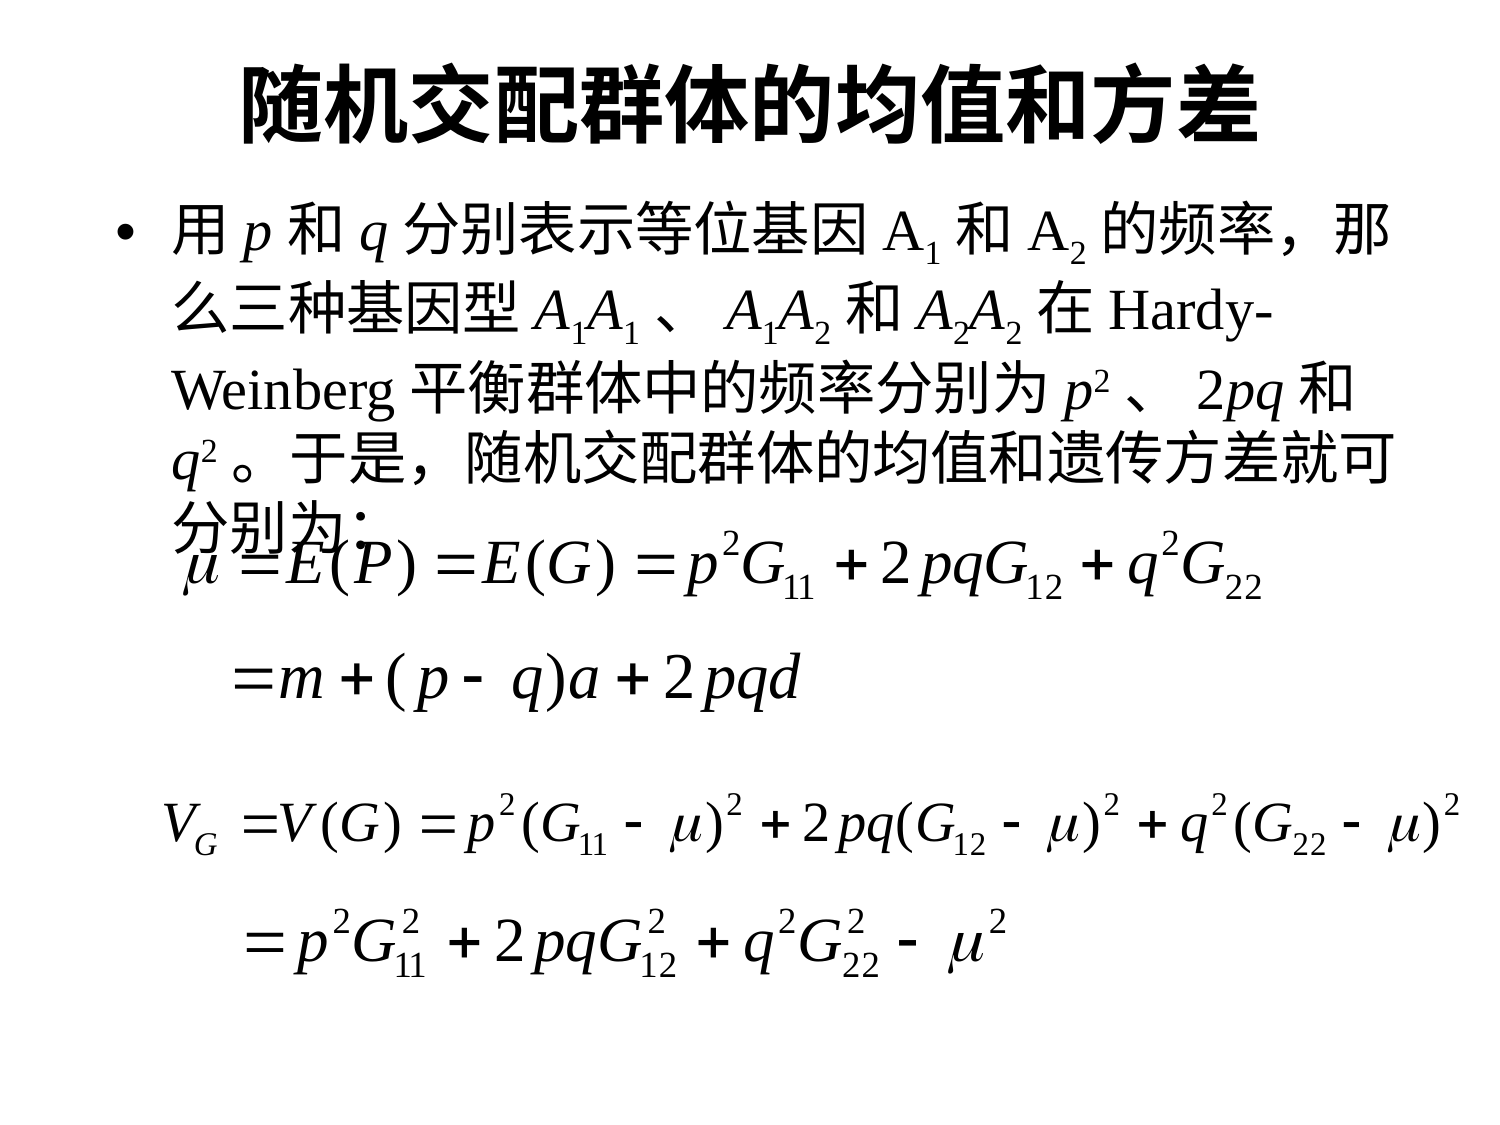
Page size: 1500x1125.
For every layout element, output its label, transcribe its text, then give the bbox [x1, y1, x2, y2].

list 用p和q分别表示等位基因A1和A2的频率，那么三种基因型A1A1、A1A2和A2A2在Hardy-Weinberg平衡群体中的频率分别为p2、2pq和q2。于是，随机交配群体的均值和遗传方差就可分别为： [100, 184, 1436, 492]
title 随机交配群体的均值和方差 [75, 42, 1425, 161]
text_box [229, 892, 1018, 988]
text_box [159, 779, 1470, 870]
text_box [218, 638, 822, 727]
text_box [170, 514, 1274, 610]
